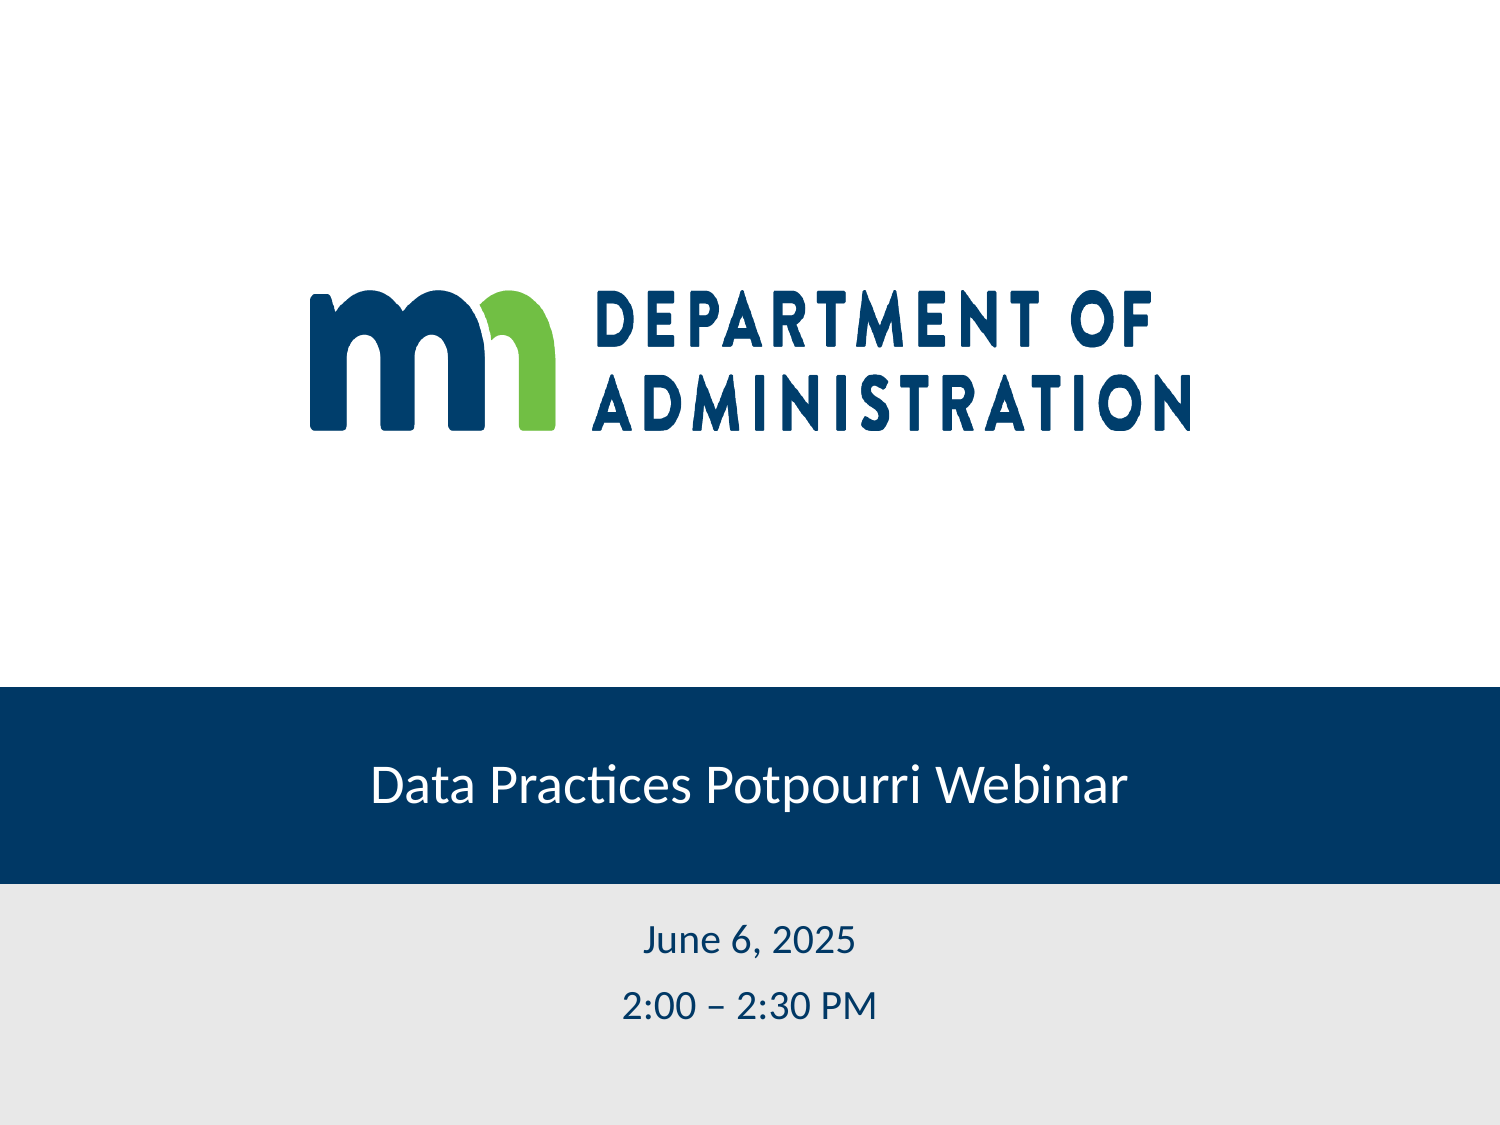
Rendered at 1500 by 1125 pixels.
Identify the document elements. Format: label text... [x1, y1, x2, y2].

picture [310, 290, 1190, 431]
list June 6, 2025 2:00 – 2:30 PM [344, 904, 1156, 1053]
title Data Practices Potpourri Webinar [0, 687, 1500, 884]
